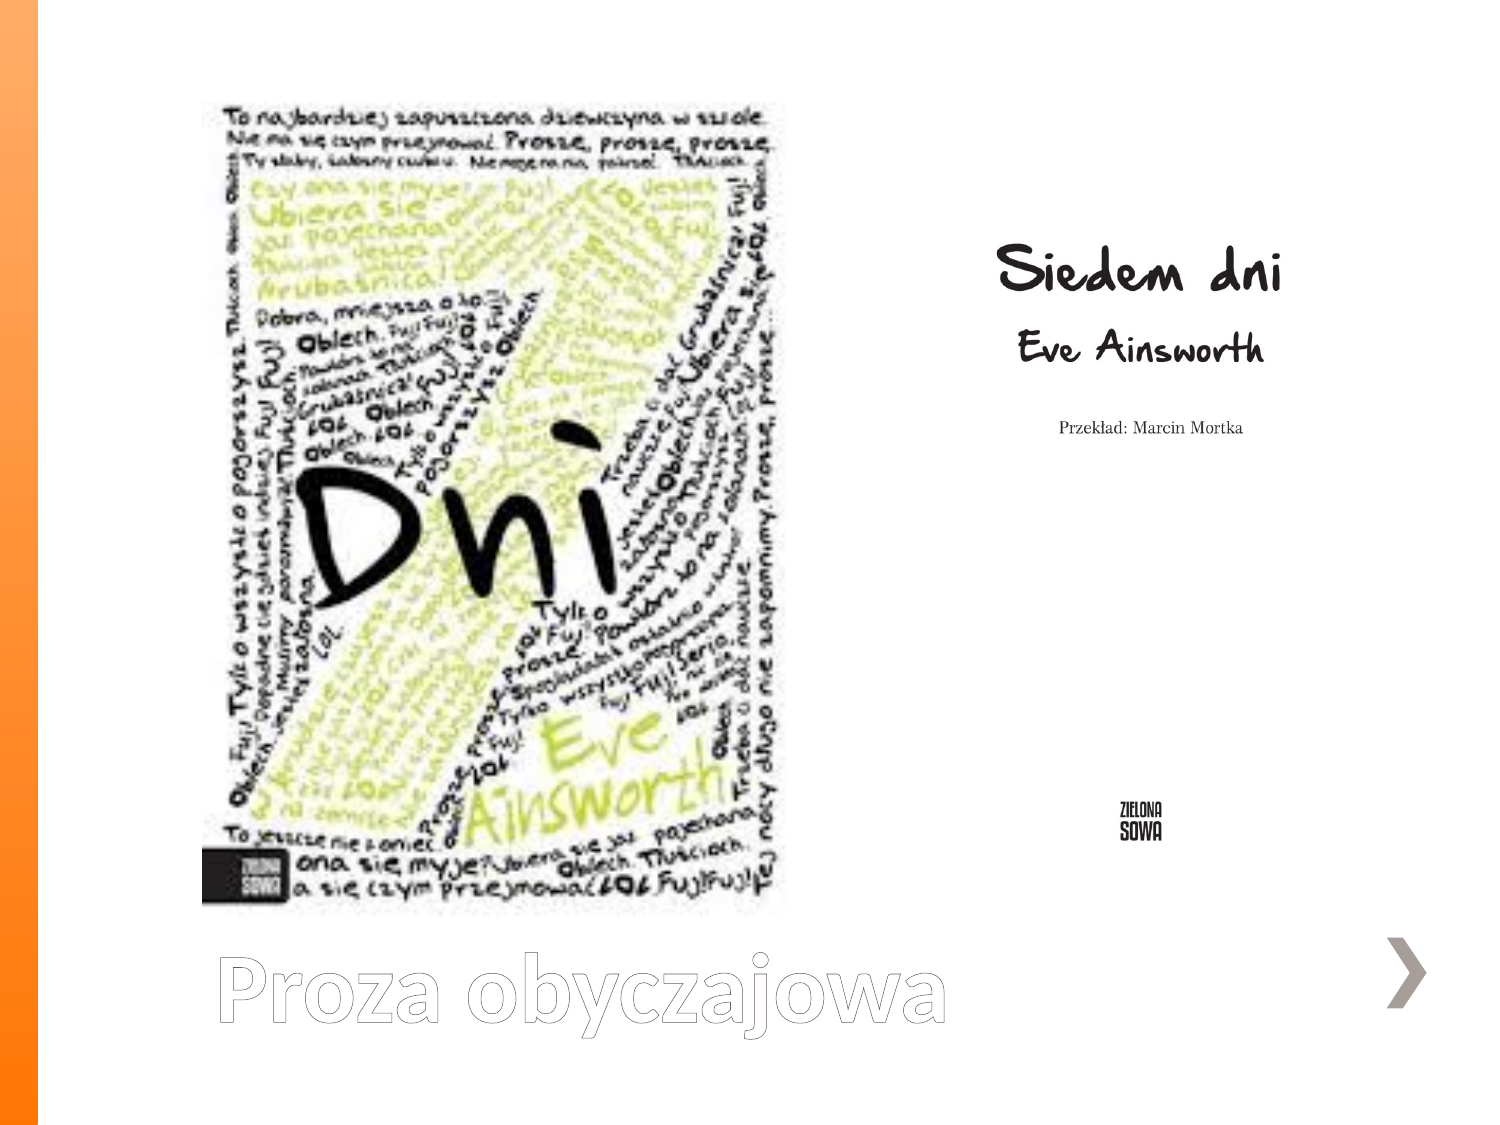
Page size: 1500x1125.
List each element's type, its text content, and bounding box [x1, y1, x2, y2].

picture [201, 77, 803, 926]
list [902, 137, 1382, 863]
title Proza obyczajowa [200, 862, 1388, 1050]
